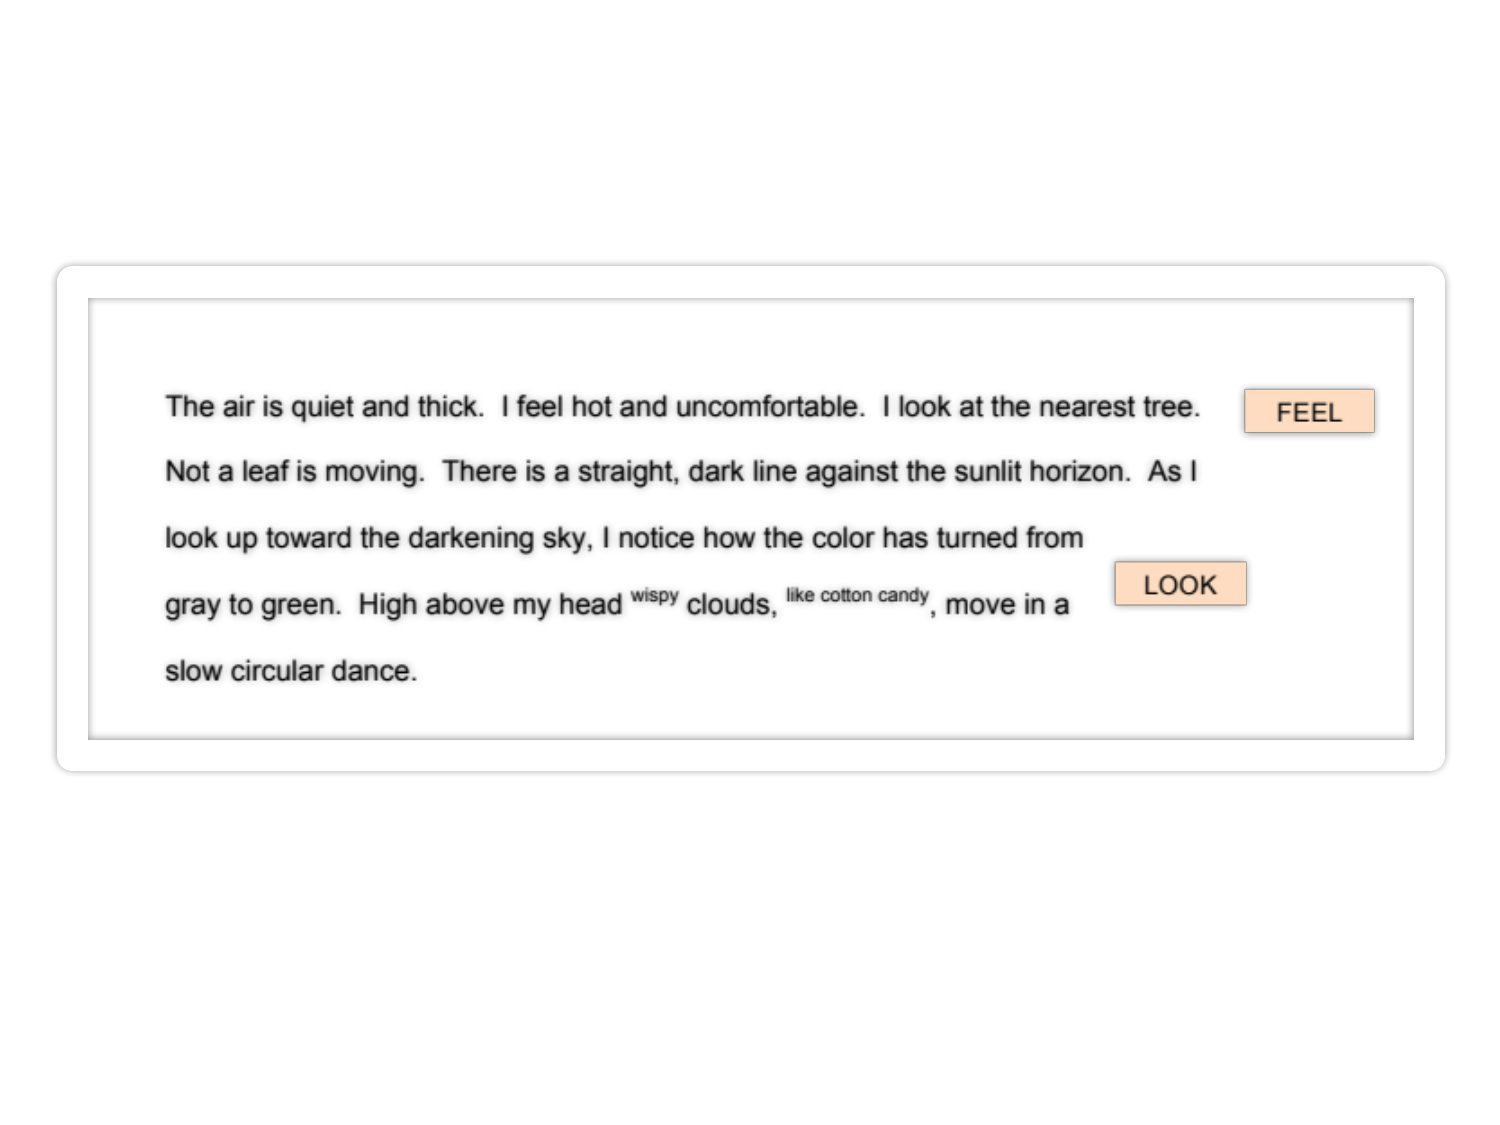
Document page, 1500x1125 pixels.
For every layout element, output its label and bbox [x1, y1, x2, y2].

picture [88, 297, 1415, 741]
